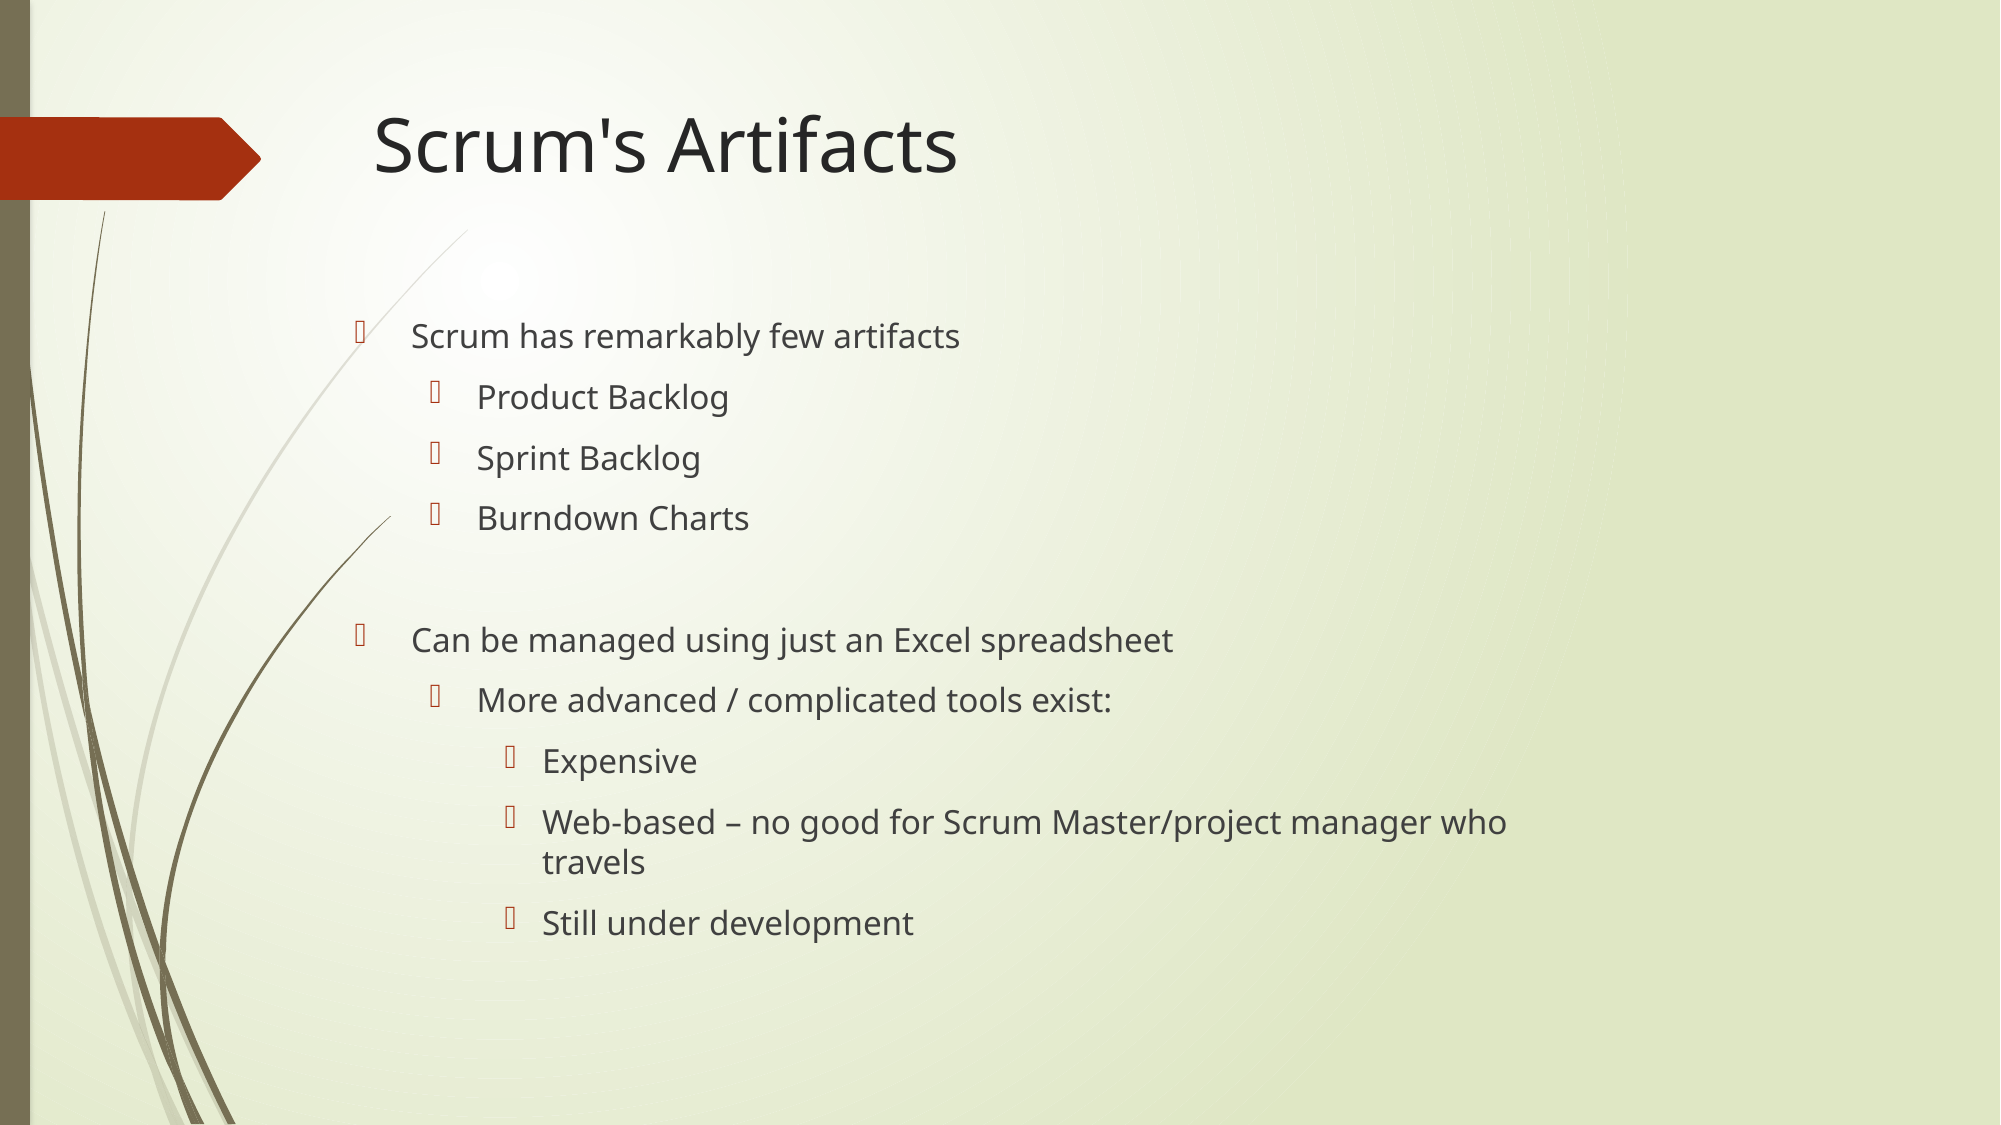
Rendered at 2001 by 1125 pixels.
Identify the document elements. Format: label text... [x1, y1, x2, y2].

text_box Scrum has remarkably few artifacts Product Backlog Sprint Backlog Burndown Charts Can be managed using just an Excel spreadsheet More advanced / complicated tools exist: Expensive Web-based – no good for Scrum Master/project manager who travels Still under development [339, 307, 1634, 1022]
text_box Scrum's Artifacts [358, 90, 1653, 308]
